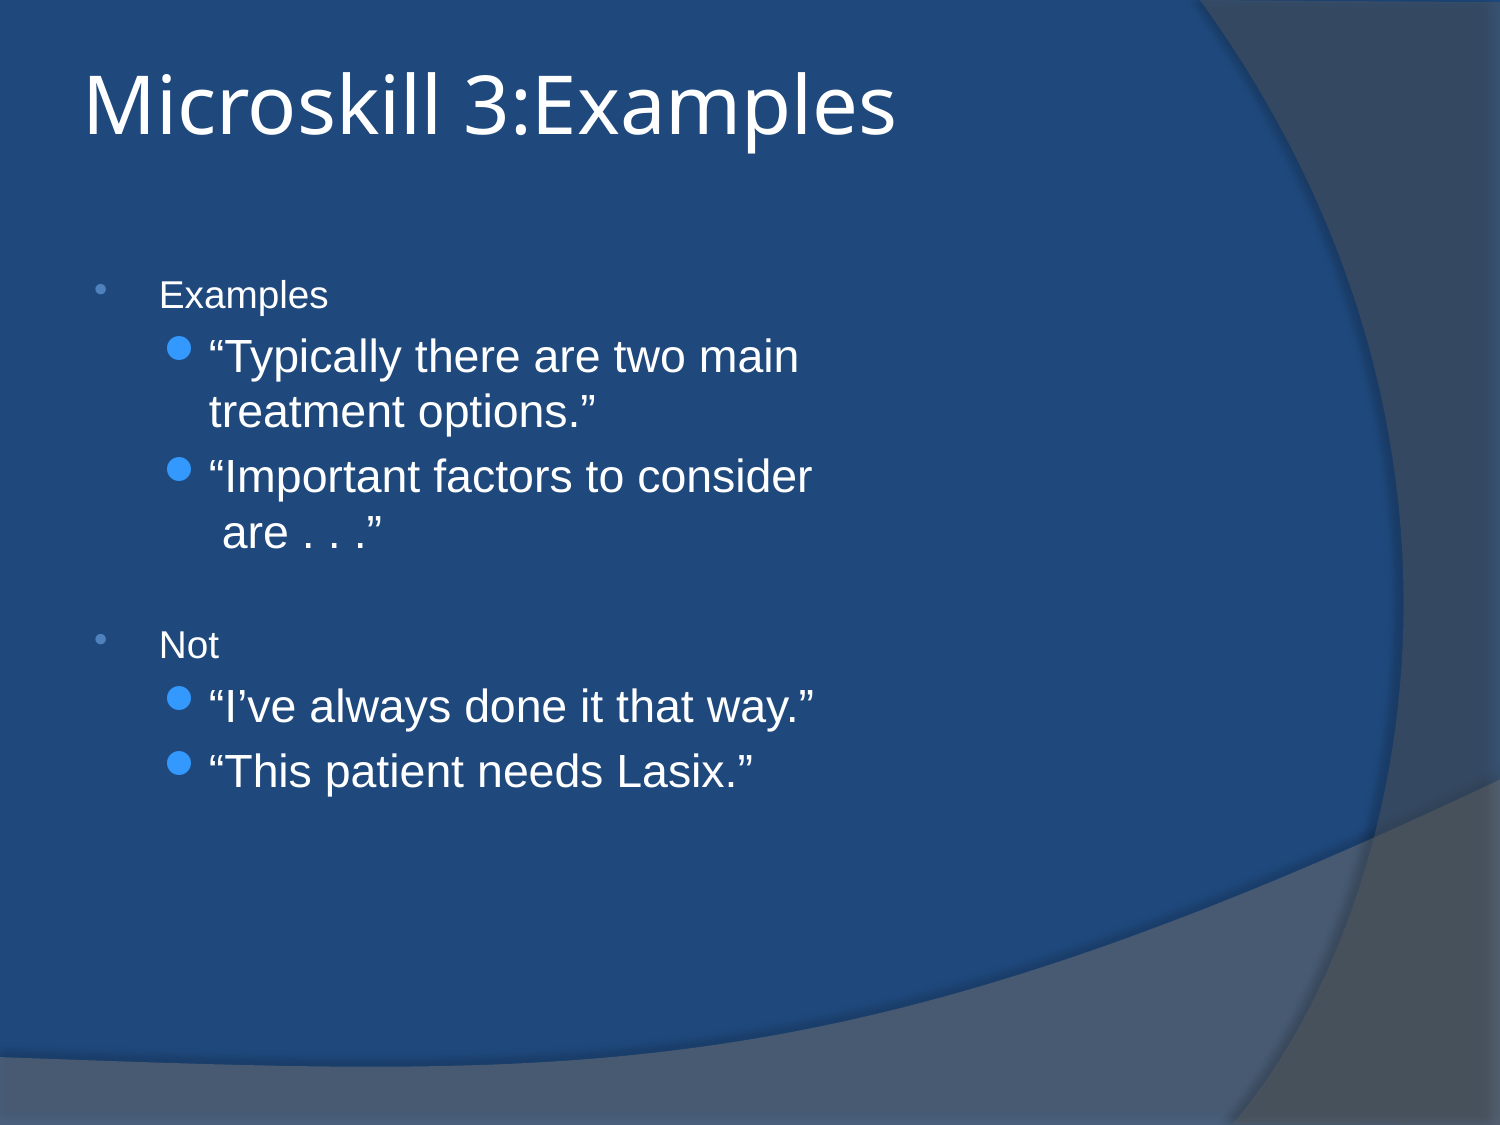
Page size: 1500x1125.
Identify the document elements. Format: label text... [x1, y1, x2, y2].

list Examples “Typically there are two main treatment options.” “Important factors to consider are . . .” Not “I’ve always done it that way.” “This patient needs Lasix.” [75, 262, 830, 841]
title Microskill 3:Examples [75, 45, 1425, 159]
